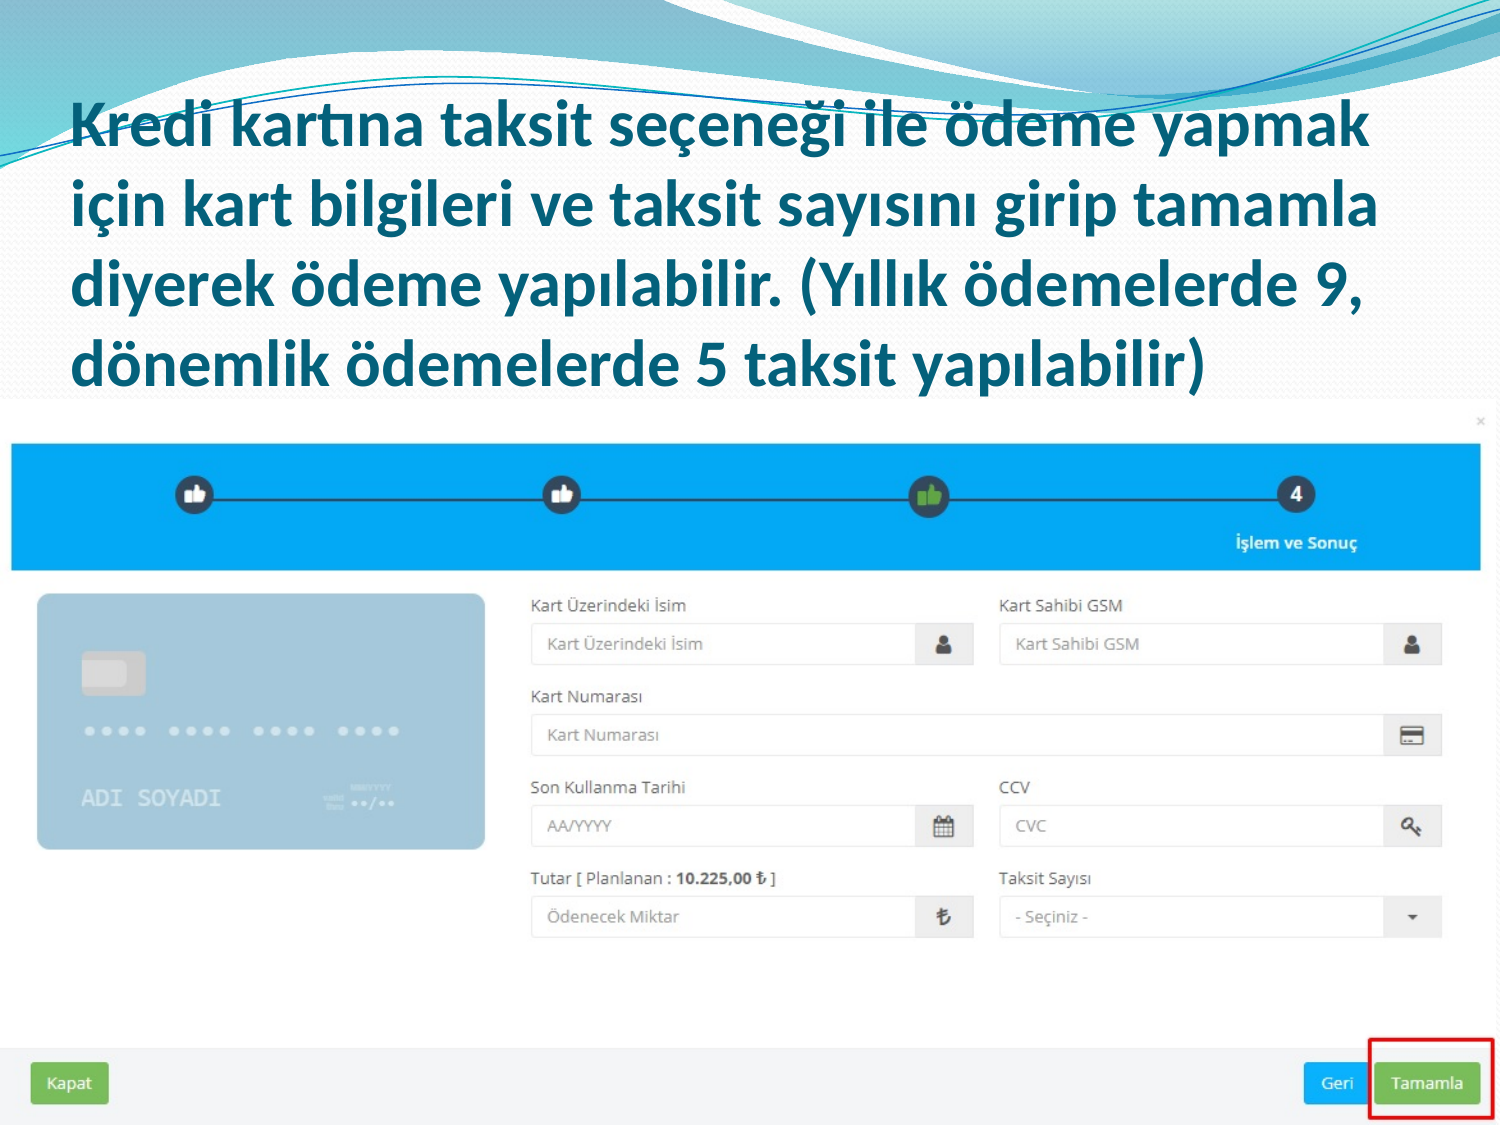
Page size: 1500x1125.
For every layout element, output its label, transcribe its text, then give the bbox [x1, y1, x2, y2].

picture [0, 399, 1496, 1125]
title Kredi kartına taksit seçeneği ile ödeme yapmak için kart bilgileri ve taksit sayısını girip tamamla diyerek ödeme yapılabilir. (Yıllık ödemelerde 9, dönemlik ödemelerde 5 taksit yapılabilir) [70, 70, 1421, 398]
